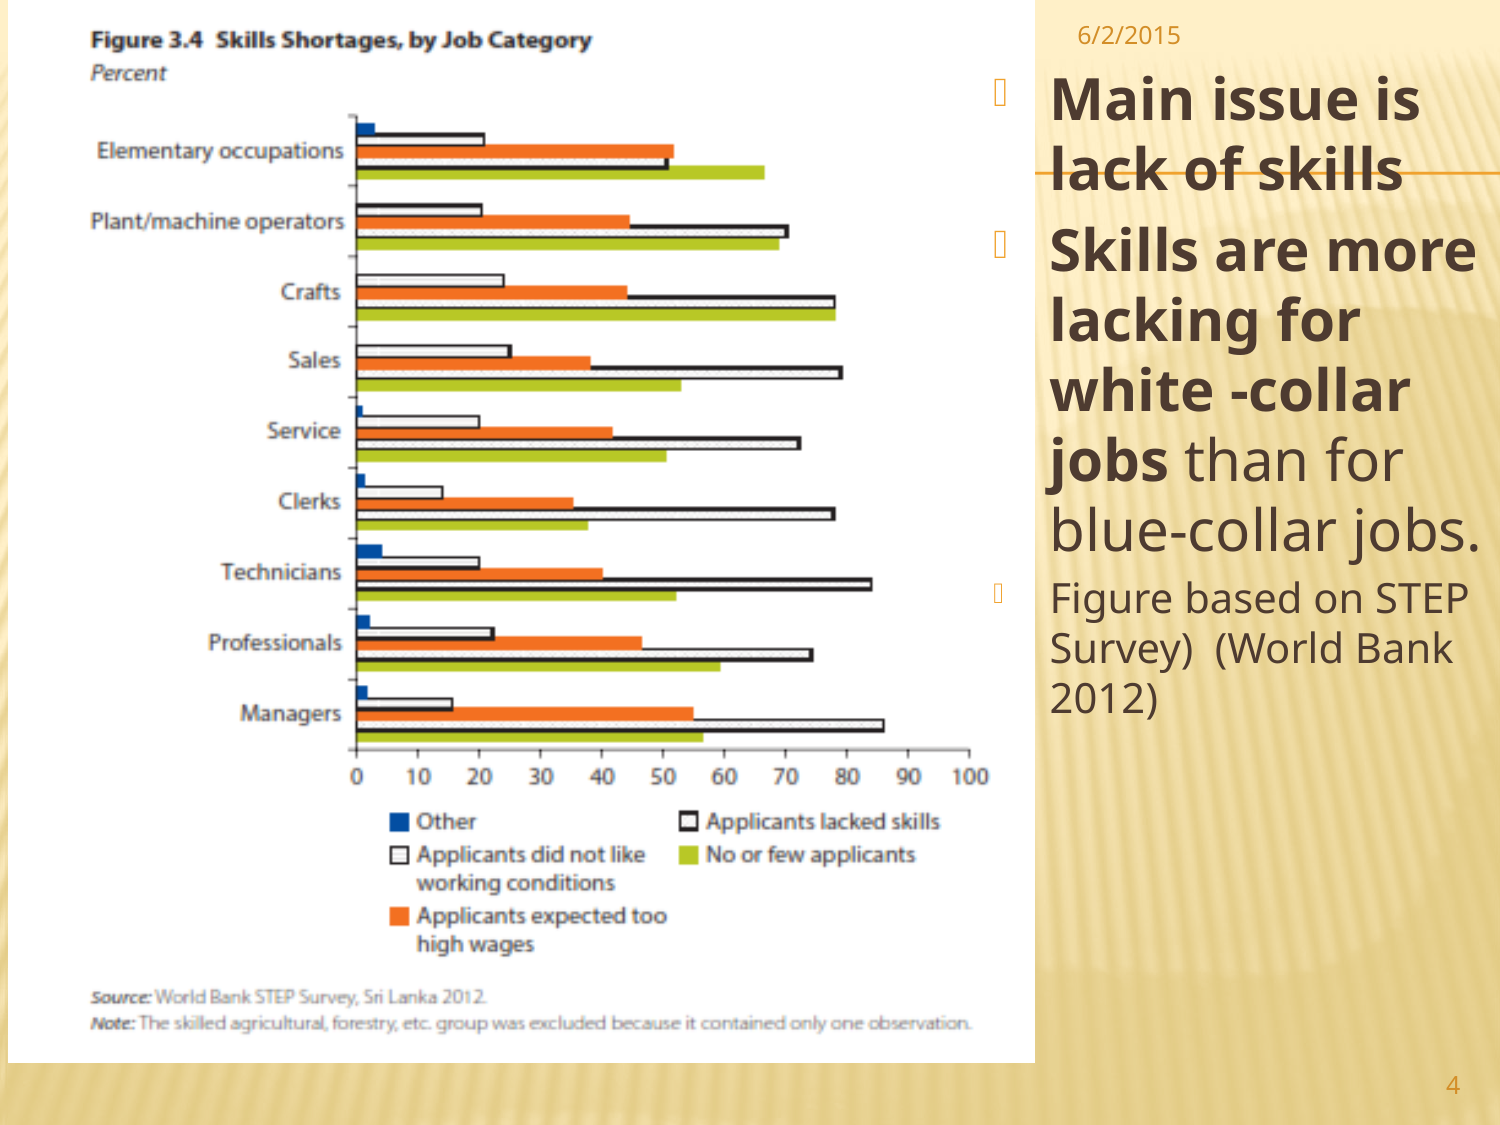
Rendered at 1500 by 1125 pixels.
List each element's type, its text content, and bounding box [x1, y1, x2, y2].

slide_number 4 [1350, 1062, 1475, 1103]
list Main issue is lack of skills Skills are more lacking for white -collar jobs than for blue-collar jobs. Figure based on STEP Survey) (World Bank 2012) [1045, 54, 1500, 1005]
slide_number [1062, 12, 1475, 60]
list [7, 0, 1035, 1063]
